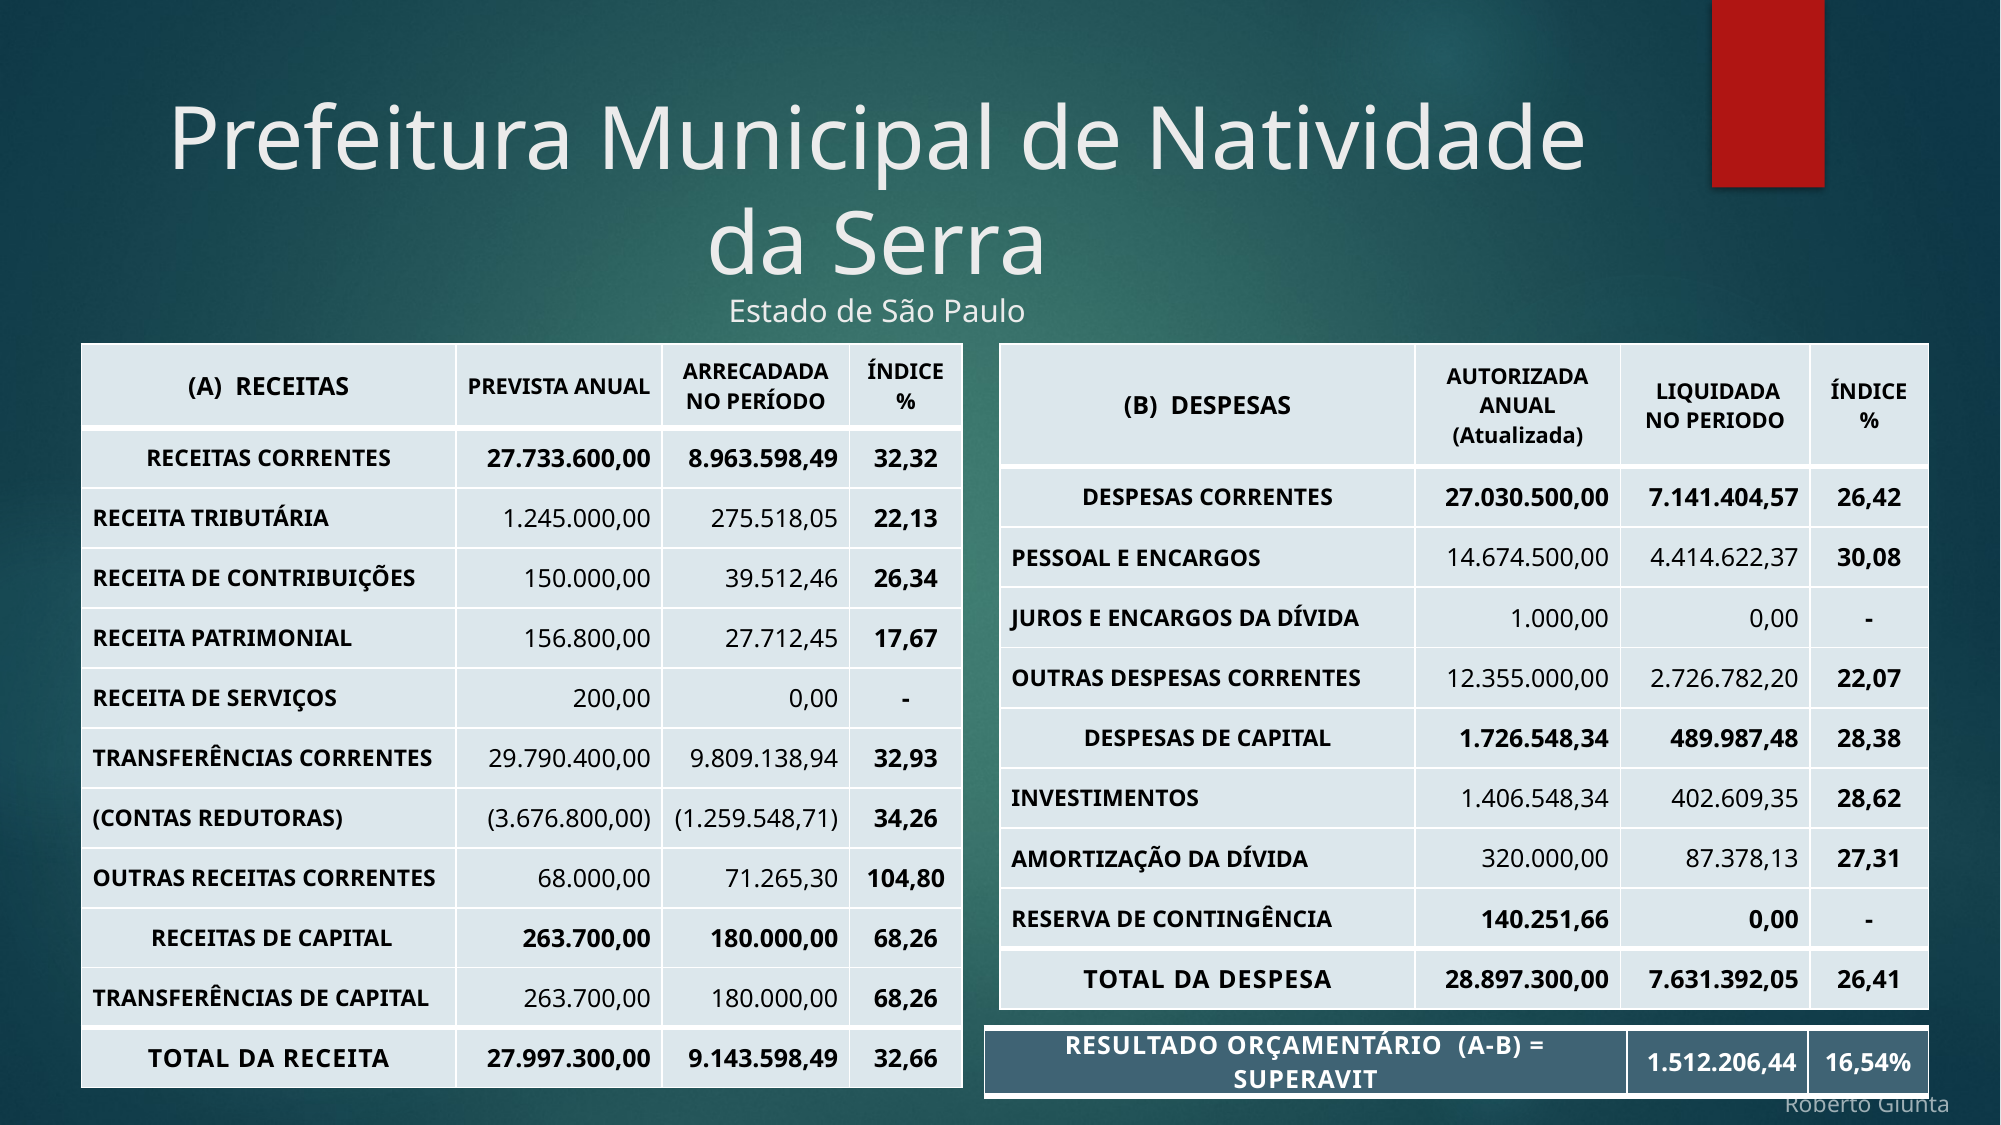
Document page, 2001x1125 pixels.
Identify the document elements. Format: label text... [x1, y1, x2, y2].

table_header ÍNDICE % [1811, 345, 1928, 464]
table_cell 7.631.392,05 [1621, 951, 1809, 1008]
table_cell 140.251,66 [1416, 889, 1620, 946]
footer Roberto Giunta [1332, 1074, 1966, 1125]
table_cell 156.800,00 [457, 609, 661, 667]
table_cell RECEITA DE SERVIÇOS [82, 669, 455, 727]
table_cell TOTAL DA DESPESA [1001, 951, 1414, 1008]
table_cell TRANSFERÊNCIAS CORRENTES [82, 729, 455, 787]
table_cell RECEITAS DE CAPITAL [82, 909, 455, 967]
table_cell TRANSFERÊNCIAS DE CAPITAL [82, 968, 455, 1025]
table_cell 22,13 [850, 489, 961, 547]
table_cell 27.997.300,00 [457, 1030, 661, 1087]
table_cell 4.414.622,37 [1621, 528, 1809, 586]
table_cell 9.809.138,94 [663, 729, 849, 787]
table_cell DESPESAS DE CAPITAL [1001, 709, 1414, 767]
table_cell 14.674.500,00 [1416, 528, 1620, 586]
table_cell 28.897.300,00 [1416, 951, 1620, 1008]
table_header ÍNDICE % [850, 345, 961, 425]
table_cell 26,34 [850, 549, 961, 607]
table_cell OUTRAS DESPESAS CORRENTES [1001, 648, 1414, 707]
table_cell 402.609,35 [1621, 769, 1809, 827]
table_cell 39.512,46 [663, 549, 849, 607]
table_cell 1.406.548,34 [1416, 769, 1620, 827]
table_cell OUTRAS RECEITAS CORRENTES [82, 849, 455, 907]
table_cell 104,80 [850, 849, 961, 907]
table_cell 27,31 [1811, 829, 1928, 887]
table_header (A) RECEITAS [82, 345, 455, 425]
table_cell RESERVA DE CONTINGÊNCIA [1001, 889, 1414, 946]
table_cell 7.141.404,57 [1621, 469, 1809, 526]
table_cell 8.963.598,49 [663, 431, 849, 487]
table_cell (1.259.548,71) [663, 789, 849, 847]
table_header AUTORIZADA ANUAL (Atualizada) [1416, 345, 1620, 464]
table_cell 22,07 [1811, 648, 1928, 707]
table_cell - [850, 669, 961, 727]
table_header ARRECADADA NO PERÍODO [663, 345, 849, 425]
table_cell (CONTAS REDUTORAS) [82, 789, 455, 847]
table_cell 180.000,00 [663, 909, 849, 967]
table_cell 27.030.500,00 [1416, 469, 1620, 526]
table_cell 68,26 [850, 968, 961, 1025]
table_cell RECEITA TRIBUTÁRIA [82, 489, 455, 547]
table_cell 180.000,00 [663, 968, 849, 1025]
table_cell 71.265,30 [663, 849, 849, 907]
table_cell RECEITAS CORRENTES [82, 431, 455, 487]
table_header LIQUIDADA NO PERIODO [1621, 345, 1809, 464]
table_cell 9.143.598,49 [663, 1030, 849, 1087]
table_cell 0,00 [663, 669, 849, 727]
table_header 1.512.206,44 [1628, 1031, 1807, 1074]
table_cell 30,08 [1811, 528, 1928, 586]
table_cell 1.000,00 [1416, 588, 1620, 647]
table_cell 17,67 [850, 609, 961, 667]
table_cell 12.355.000,00 [1416, 648, 1620, 707]
table_cell DESPESAS CORRENTES [1001, 469, 1414, 526]
title Prefeitura Municipal de Natividade da Serra Estado de São Paulo [106, 74, 1649, 304]
table_cell 150.000,00 [457, 549, 661, 607]
table_header (B) DESPESAS [1001, 345, 1414, 464]
table_cell 263.700,00 [457, 968, 661, 1025]
table_cell 28,38 [1811, 709, 1928, 767]
table_cell 1.245.000,00 [457, 489, 661, 547]
table_cell 32,93 [850, 729, 961, 787]
table_cell 32,66 [850, 1030, 961, 1087]
table_cell 2.726.782,20 [1621, 648, 1809, 707]
table_cell - [1811, 588, 1928, 647]
table_cell 200,00 [457, 669, 661, 727]
table_cell 26,41 [1811, 951, 1928, 1008]
table_header 16,54% [1809, 1031, 1928, 1074]
table_cell 0,00 [1621, 588, 1809, 647]
table_cell 320.000,00 [1416, 829, 1620, 887]
table_cell TOTAL DA RECEITA [82, 1030, 455, 1087]
table_cell 68.000,00 [457, 849, 661, 907]
table_cell RECEITA PATRIMONIAL [82, 609, 455, 667]
table_cell (3.676.800,00) [457, 789, 661, 847]
picture [0, 0, 2001, 1125]
table_cell 34,26 [850, 789, 961, 847]
table_cell AMORTIZAÇÃO DA DÍVIDA [1001, 829, 1414, 887]
table_cell 28,62 [1811, 769, 1928, 827]
table_cell 68,26 [850, 909, 961, 967]
table_header RESULTADO ORÇAMENTÁRIO (A-B) = SUPERAVIT [985, 1031, 1626, 1093]
table_cell INVESTIMENTOS [1001, 769, 1414, 827]
table_cell 27.712,45 [663, 609, 849, 667]
table_cell - [1811, 889, 1928, 946]
table_cell PESSOAL E ENCARGOS [1001, 528, 1414, 586]
table_cell JUROS E ENCARGOS DA DÍVIDA [1001, 588, 1414, 647]
table_cell 27.733.600,00 [457, 431, 661, 487]
table_cell 275.518,05 [663, 489, 849, 547]
table_header PREVISTA ANUAL [457, 345, 661, 425]
table_cell 32,32 [850, 431, 961, 487]
table_cell 26,42 [1811, 469, 1928, 526]
table_cell 29.790.400,00 [457, 729, 661, 787]
table_cell 87.378,13 [1621, 829, 1809, 887]
table_cell 489.987,48 [1621, 709, 1809, 767]
table_cell RECEITA DE CONTRIBUIÇÕES [82, 549, 455, 607]
table_cell 1.726.548,34 [1416, 709, 1620, 767]
table_cell 0,00 [1621, 889, 1809, 946]
table_cell 263.700,00 [457, 909, 661, 967]
